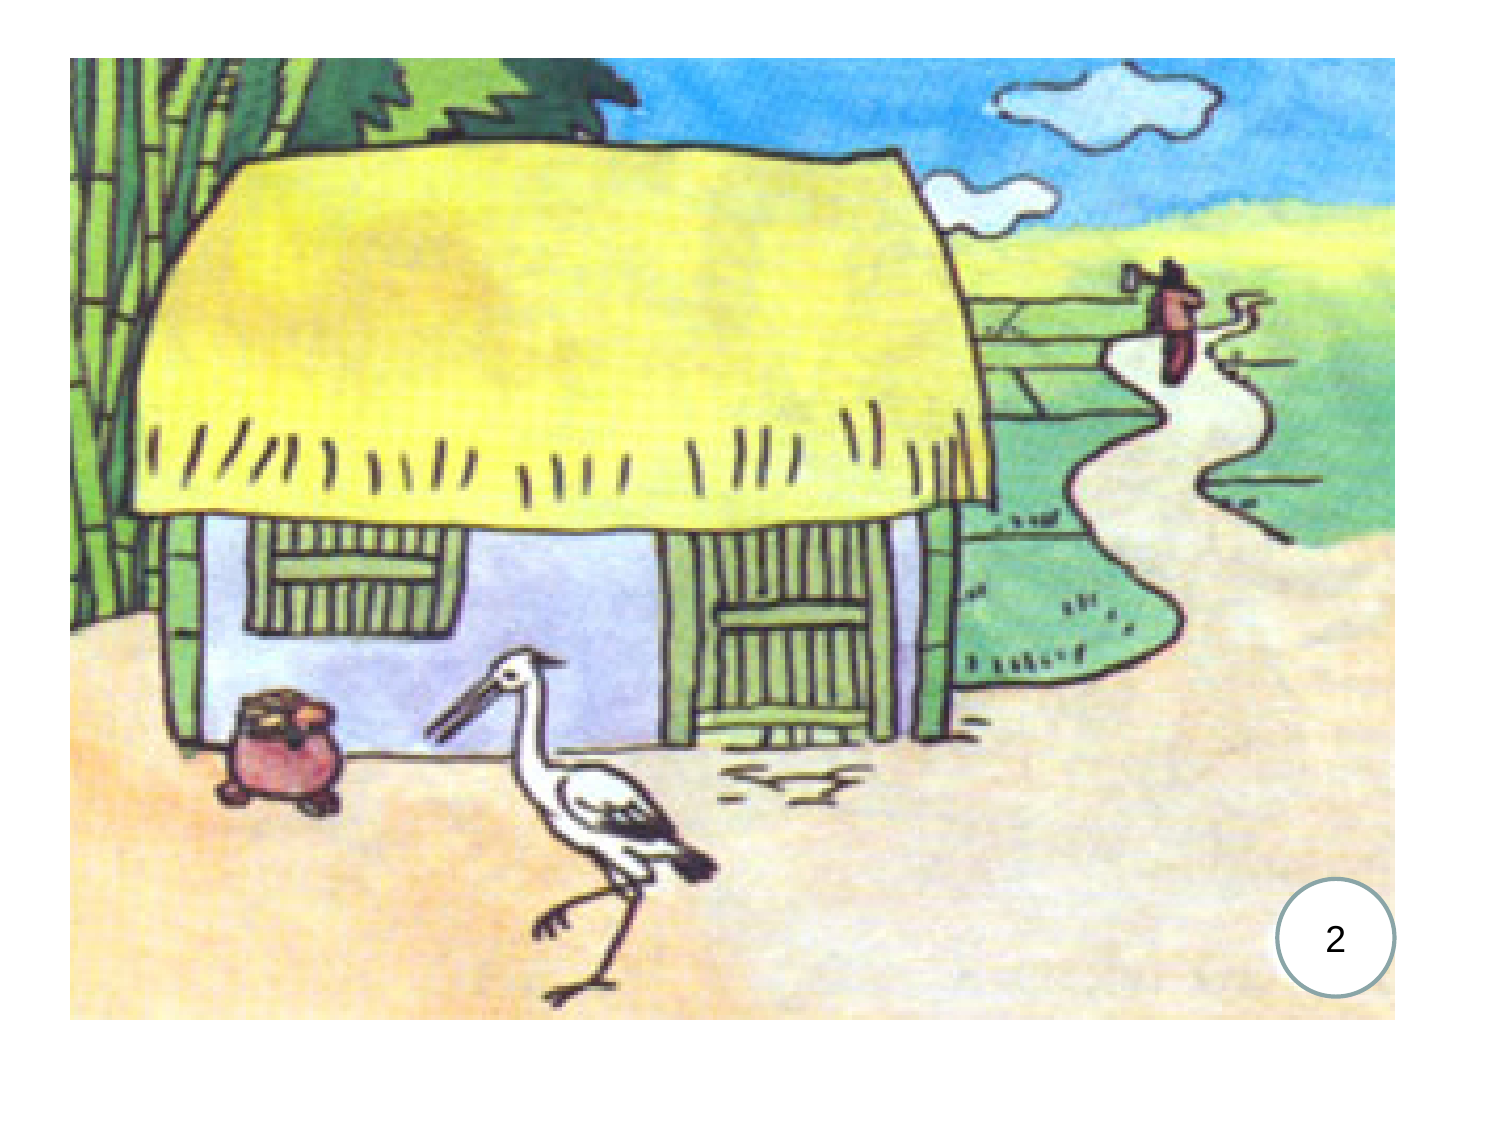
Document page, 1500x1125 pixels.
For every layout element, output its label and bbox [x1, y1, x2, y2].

text_box [70, 58, 1395, 1020]
